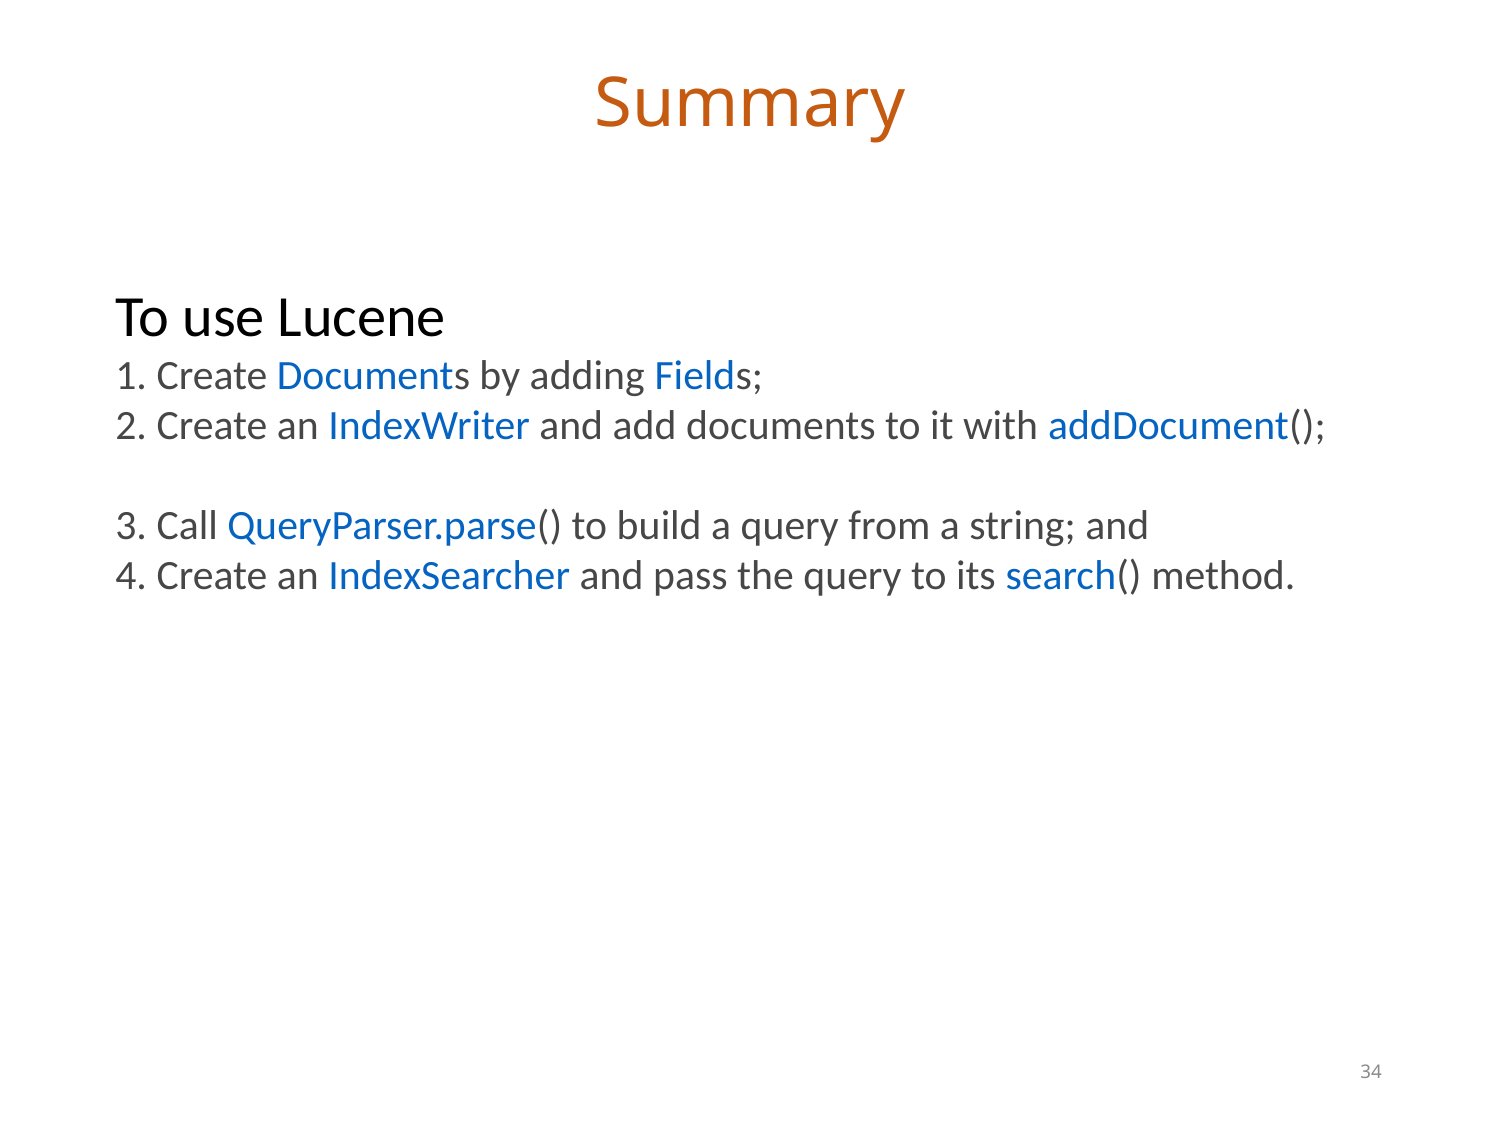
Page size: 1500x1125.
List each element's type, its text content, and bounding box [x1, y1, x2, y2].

text_box To use Lucene Create Documents by adding Fields; Create an IndexWriter and add documents to it with addDocument(); Call QueryParser.parse() to build a query from a string; and Create an IndexSearcher and pass the query to its search() method. [100, 270, 1342, 606]
slide_number 34 [1059, 1042, 1397, 1103]
text_box Summary [103, 59, 1397, 278]
